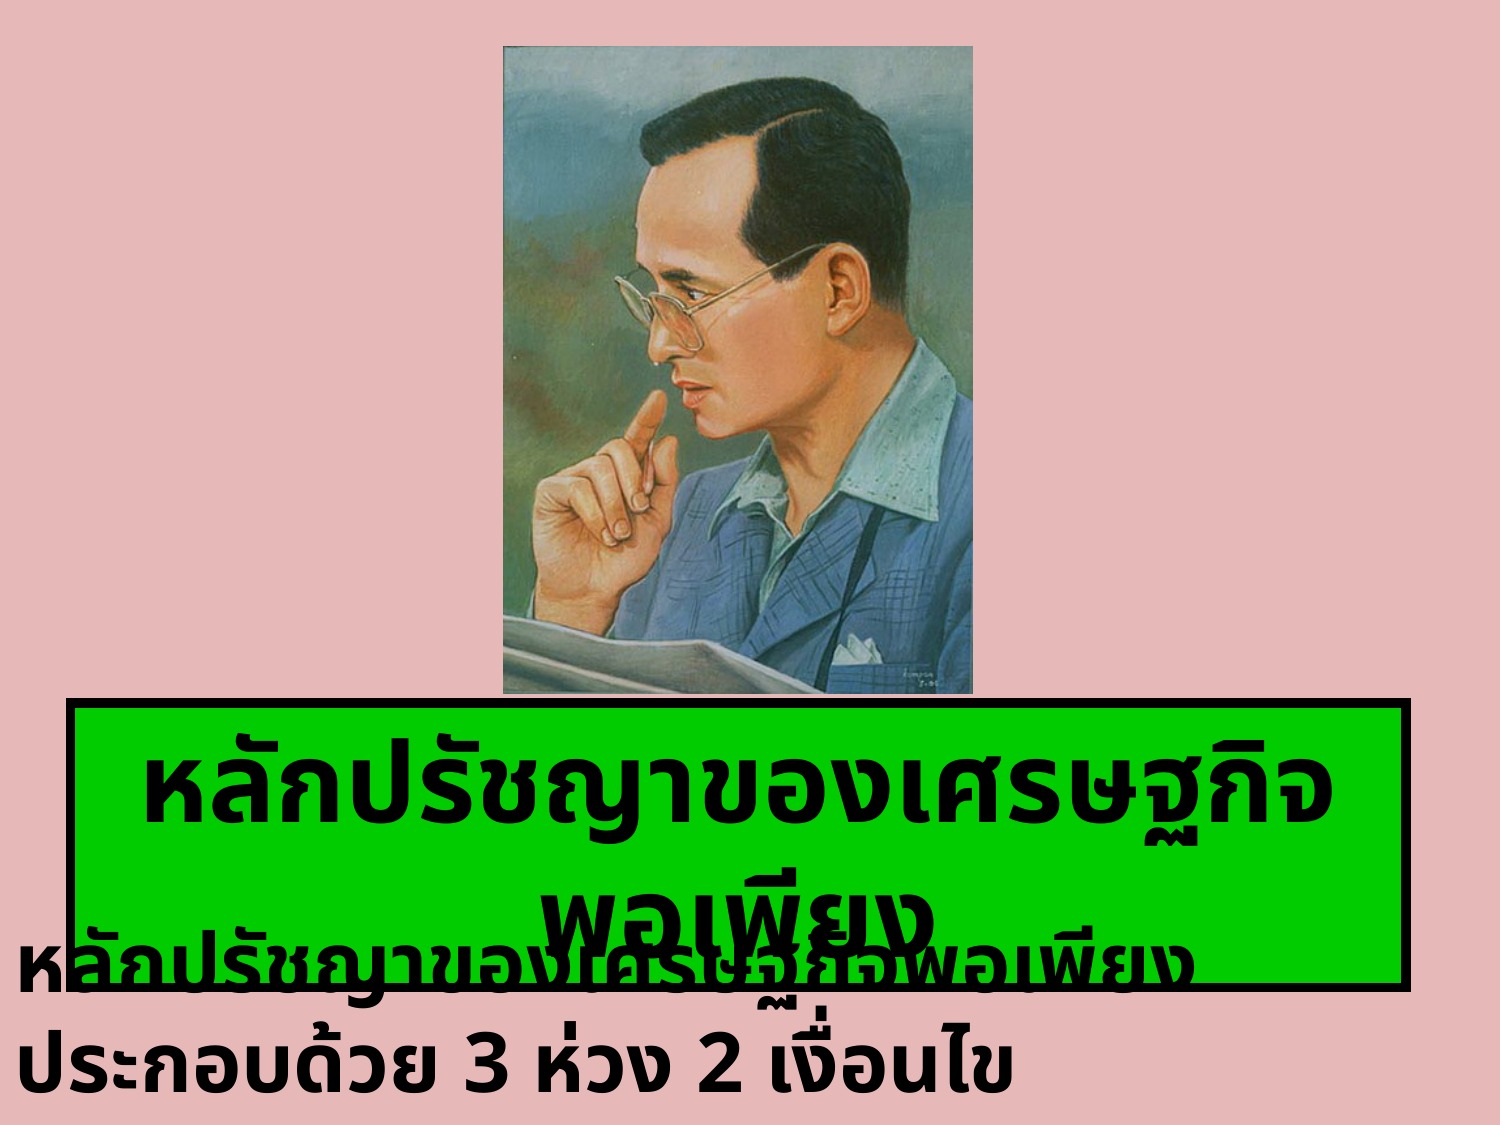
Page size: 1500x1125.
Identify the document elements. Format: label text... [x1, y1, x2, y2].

picture [503, 46, 974, 694]
text_box หลักปรัชญาของเศรษฐกิจพอเพียงประกอบด้วย 3 ห่วง 2 เงื่อนไข [0, 902, 1471, 1117]
text_box หลักปรัชญาของเศรษฐกิจพอเพียง [70, 703, 1407, 902]
